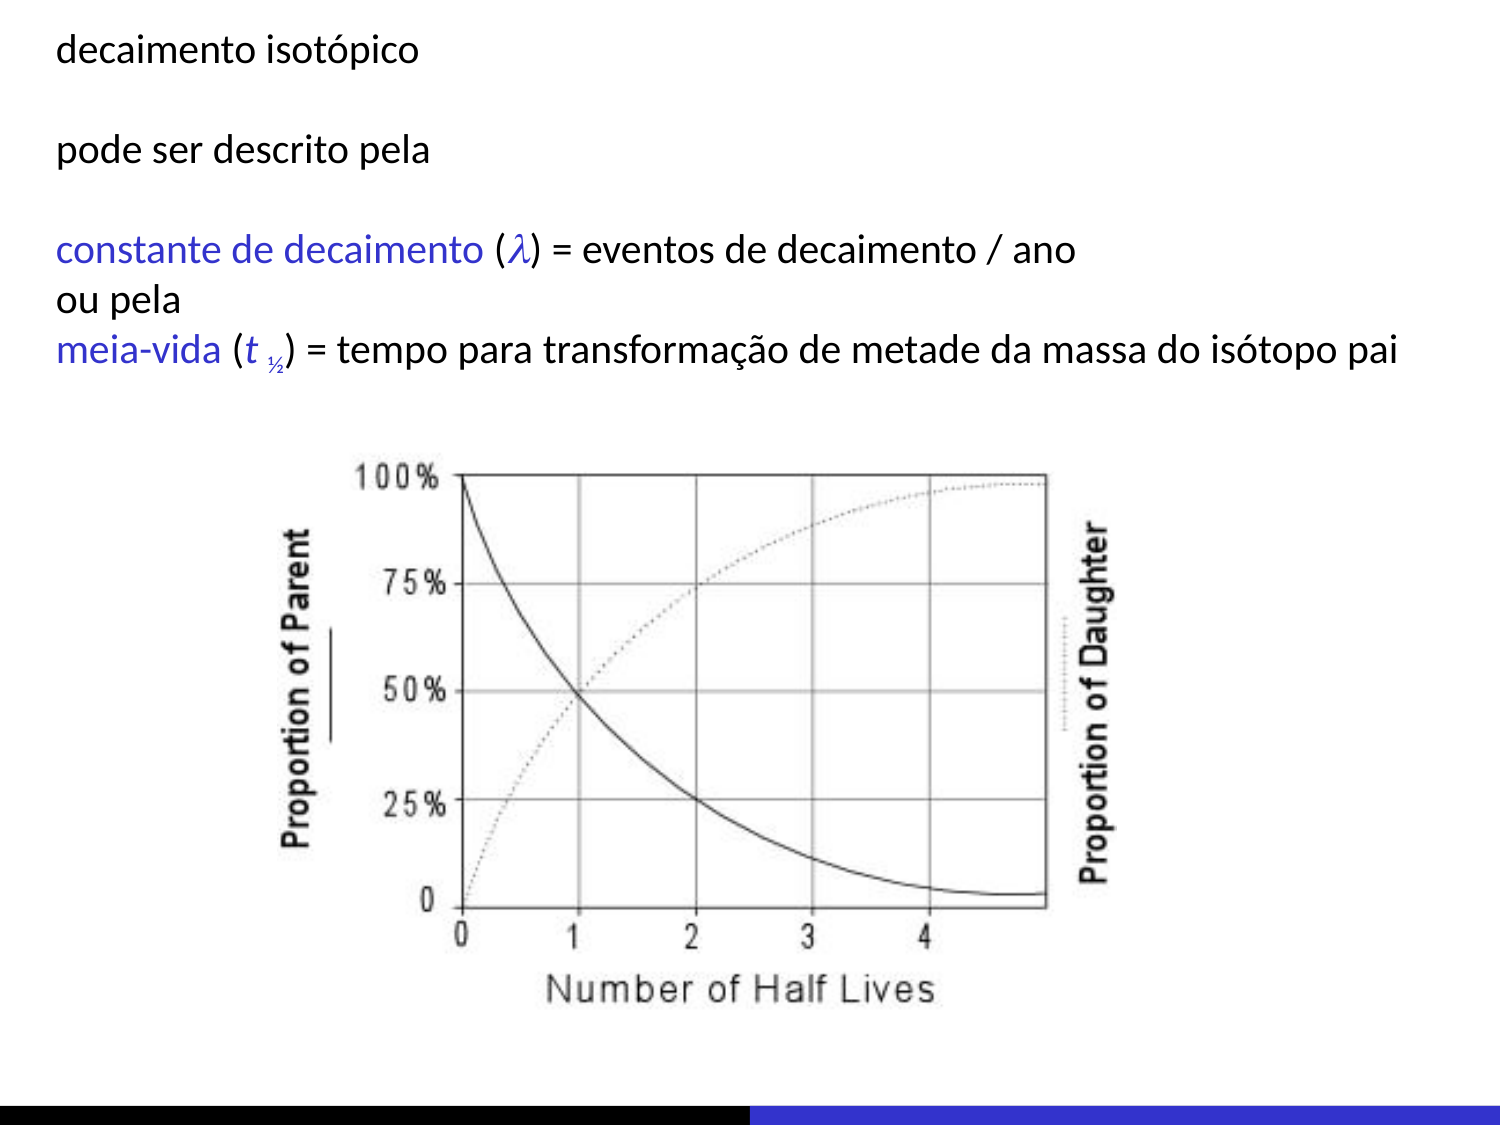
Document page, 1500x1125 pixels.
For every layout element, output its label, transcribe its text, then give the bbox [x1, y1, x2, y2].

text_box [749, 1105, 1500, 1125]
text_box decaimento isotópico pode ser descrito pela constante de decaimento (l) = eventos de decaimento / ano ou pela meia-vida (t ½) = tempo para transformação de metade da massa do isótopo pai [41, 14, 1465, 537]
text_box [0, 1105, 749, 1125]
picture [276, 398, 1117, 1012]
